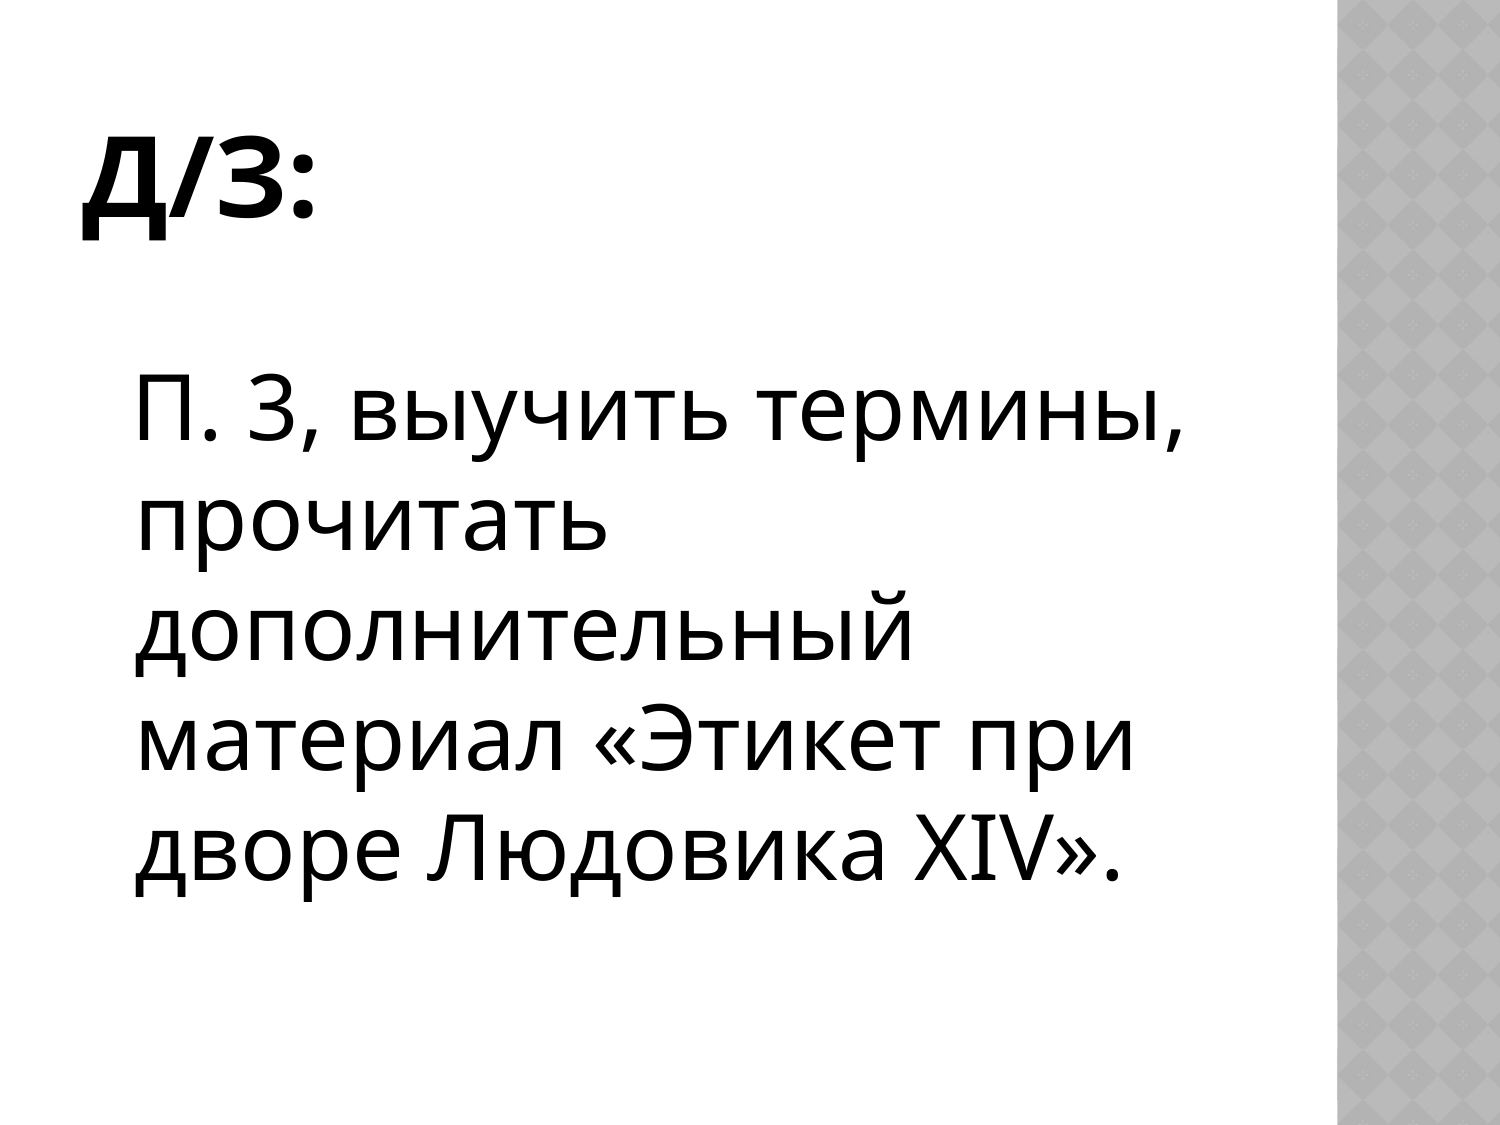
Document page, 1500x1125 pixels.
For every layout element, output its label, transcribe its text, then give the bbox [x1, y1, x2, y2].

list П. 3, выучить термины, прочитать дополнительный материал «Этикет при дворе Людовика XIV». [75, 264, 1263, 1059]
title Д/з: [75, 52, 1263, 240]
